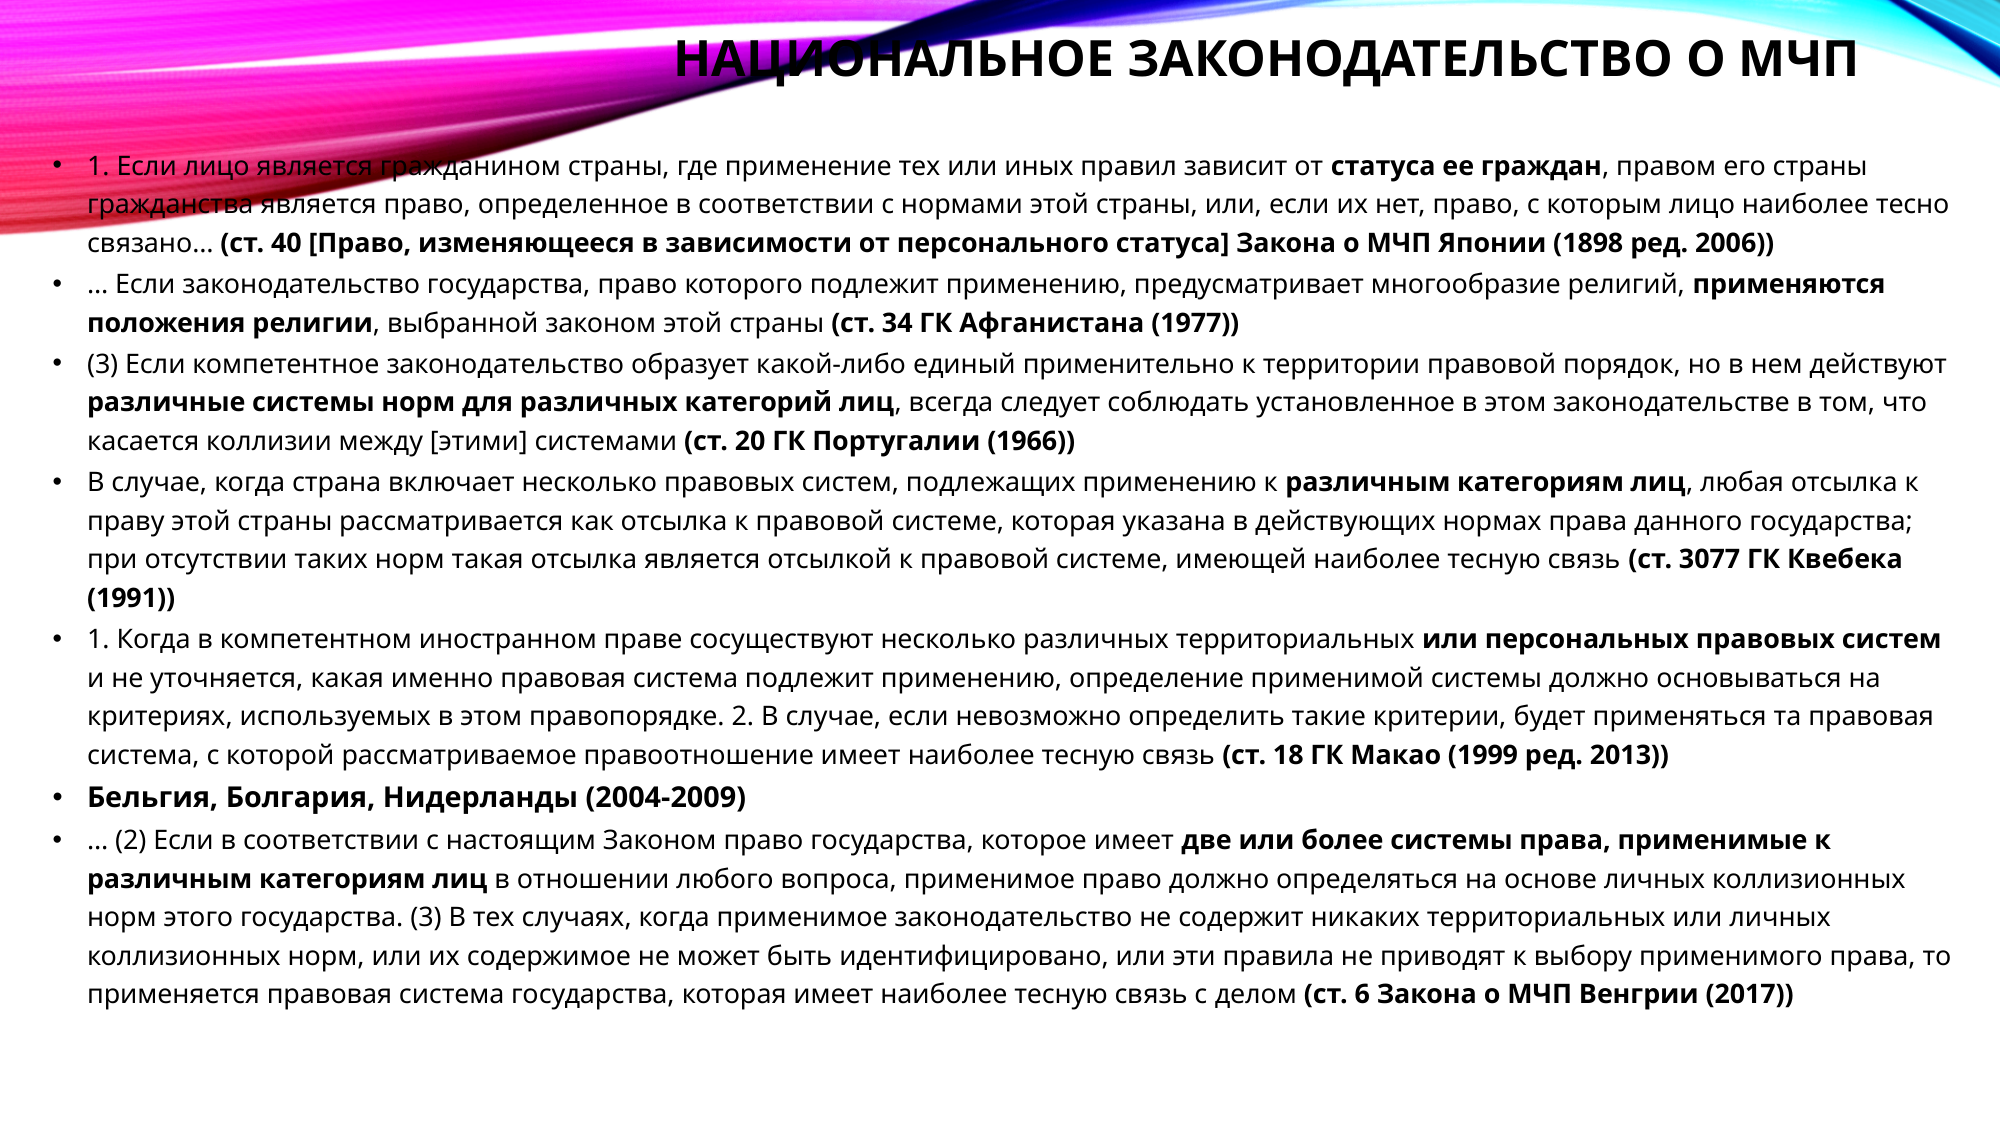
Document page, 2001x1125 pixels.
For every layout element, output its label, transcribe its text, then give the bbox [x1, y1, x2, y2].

picture [0, 0, 2000, 237]
title Национальное законодательство о МЧП [462, 12, 1875, 107]
list 1. Если лицо является гражданином страны, где применение тех или иных правил зависит от статуса ее граждан, правом его страны гражданства является право, определенное в соответствии с нормами этой страны, или, если их нет, право, с которым лицо наиболее тесно связано… (ст. 40 [Право, изменяющееся в зависимости от персонально­го статуса] Закона о МЧП Японии (1898 ред. 2006)) … Если законодательство государства, право которого подлежит применению, предусматривает многообразие религий, применяются положения религии, выбранной законом этой страны (ст. 34 ГК Афганистана (1977)) (3) Если компетентное законодательство образует какой-либо единый применительно к территории правовой порядок, но в нем действуют различные системы норм для различных категорий лиц, всегда следует соблюдать установленное в этом законодательстве в том, что касается коллизии между [этими] системами (ст. 20 ГК Португалии (1966)) В случае, когда страна включает несколько правовых систем, подлежащих применению к различным категориям лиц, любая отсылка к праву этой страны рассматривается как отсылка к правовой системе, которая указана в действующих нормах права данного государства; при отсутствии таких норм такая отсылка является отсылкой к правовой системе, имеющей наиболее тесную связь (ст. 3077 ГК Квебека (1991)) 1. Когда в компетентном иностранном праве сосуществуют несколько различных территориальных или персональных правовых систем и не уточняется, какая именно правовая система подлежит применению, определение применимой системы должно основываться на критериях, используемых в этом правопорядке. 2. В случае, если невозможно определить такие критерии, будет применяться та правовая система, с которой рассматриваемое правоотношение имеет наиболее тесную связь (ст. 18 ГК Макао (1999 ред. 2013)) Бельгия, Болгария, Нидерланды (2004-2009) … (2) Если в соответствии с настоящим Законом право государства, которое имеет две или более системы права, применимые к различным категориям лиц в отношении любого вопроса, применимое право должно определяться на основе личных коллизионных норм этого государства. (3) В тех случаях, когда применимое законодательство не содержит никаких территориальных или личных коллизионных норм, или их содержимое не может быть идентифицировано, или эти правила не приводят к выбору применимого права, то применяется правовая система государства, которая имеет наиболее тесную связь с делом (ст. 6 Закона о МЧП Венгрии (2017)) [37, 134, 1977, 1099]
picture [1910, 0, 2000, 45]
picture [1890, 0, 2000, 75]
